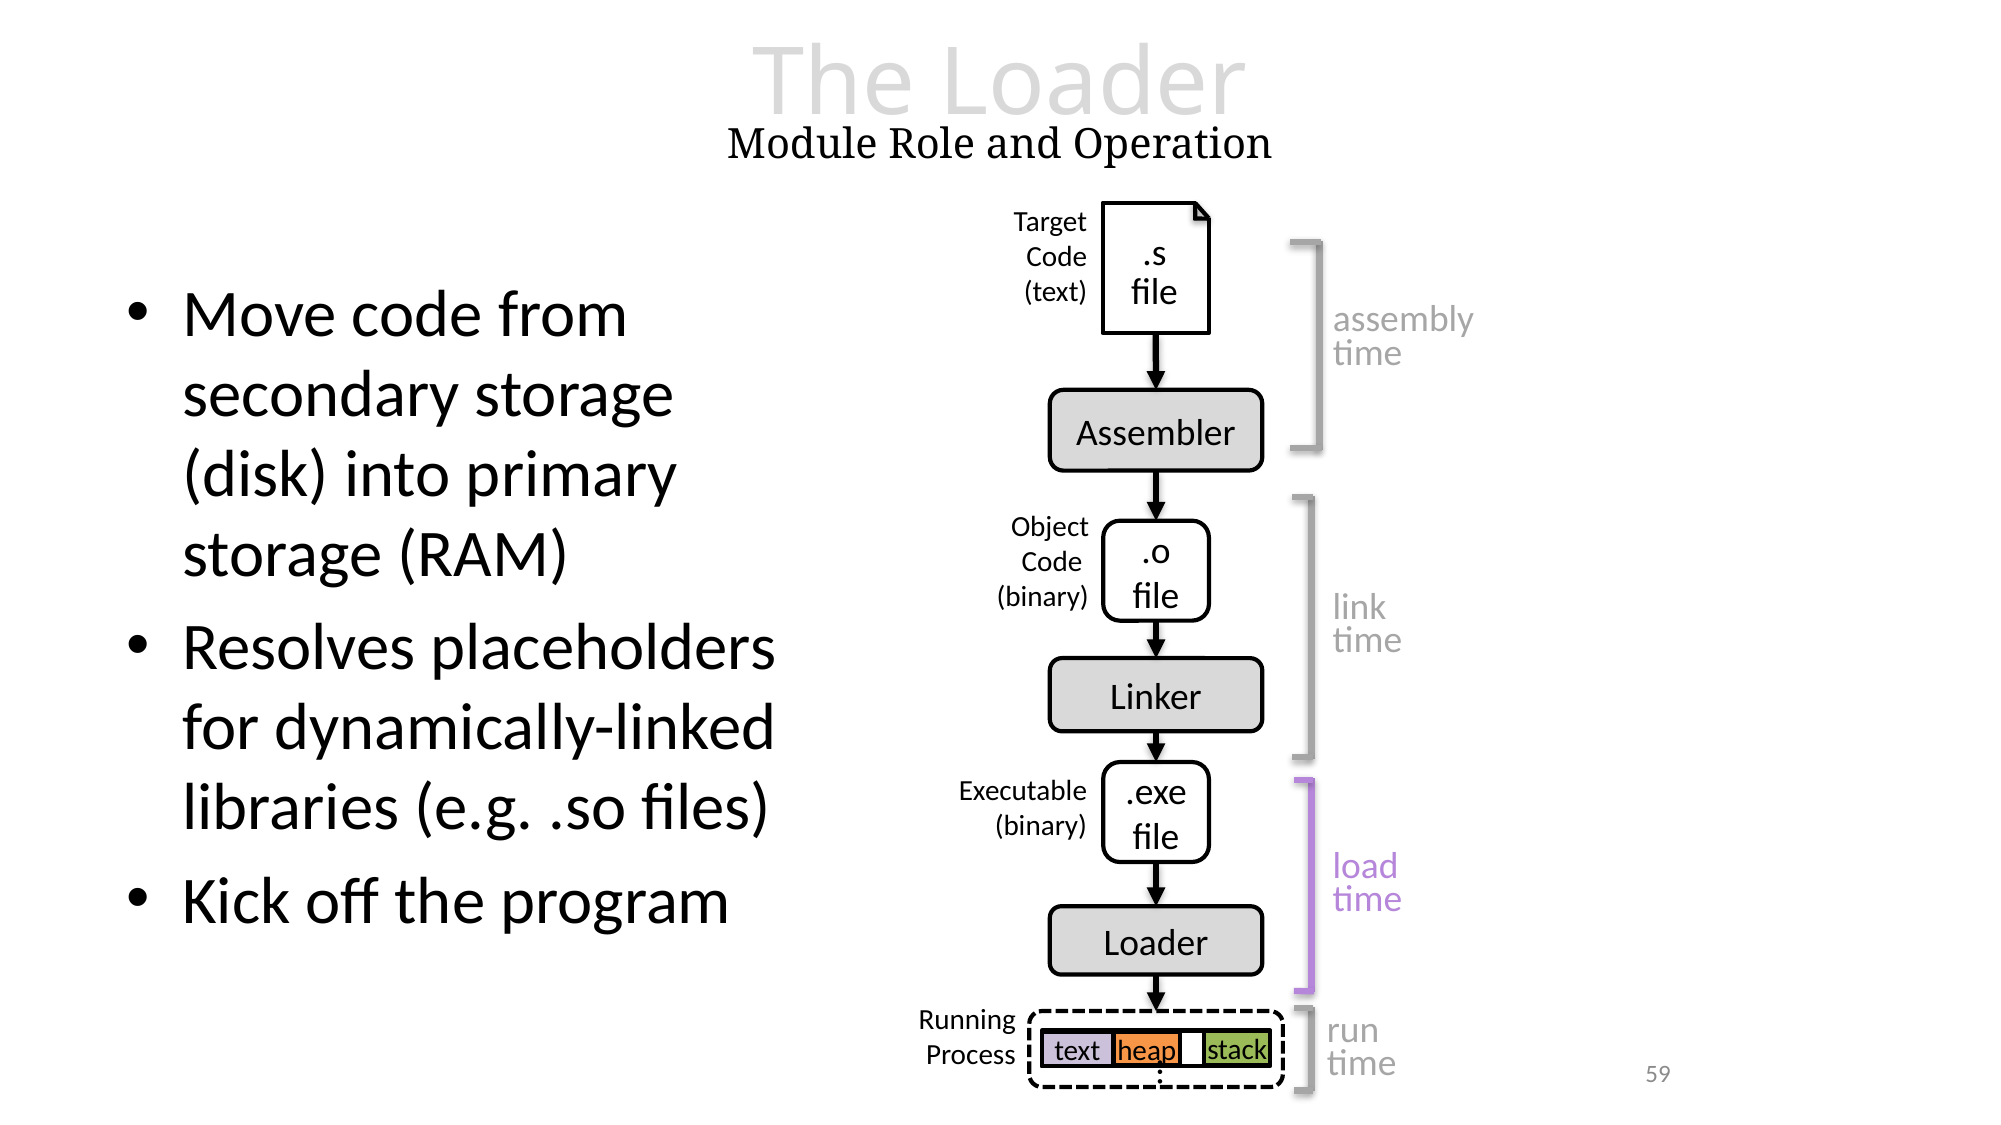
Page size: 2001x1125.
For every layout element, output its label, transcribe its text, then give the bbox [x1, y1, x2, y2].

text_box Linker [1047, 655, 1265, 734]
slide_number 59 [1417, 1042, 1686, 1103]
text_box .exe file [1101, 759, 1212, 865]
text_box Target Code (text) [998, 195, 1102, 315]
text_box Loader [1047, 904, 1265, 977]
text_box Executable (binary) [943, 763, 1102, 849]
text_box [1289, 240, 1500, 450]
text_box Object Code (binary) [981, 499, 1104, 620]
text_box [1293, 778, 1424, 993]
text_box Running Process [903, 992, 1031, 1078]
text_box .o file [1104, 518, 1212, 623]
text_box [1142, 1007, 1413, 1102]
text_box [1291, 495, 1419, 760]
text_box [1102, 200, 1212, 334]
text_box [1029, 1010, 1138, 1088]
text_box The Loader Module Role and Operation [249, 0, 1750, 218]
list Move code from secondary storage (disk) into primary storage (RAM) Resolves placeholders for dynamically-linked libraries (e.g. .so files) Kick off the program [110, 262, 836, 1005]
text_box Assembler [1047, 387, 1265, 473]
